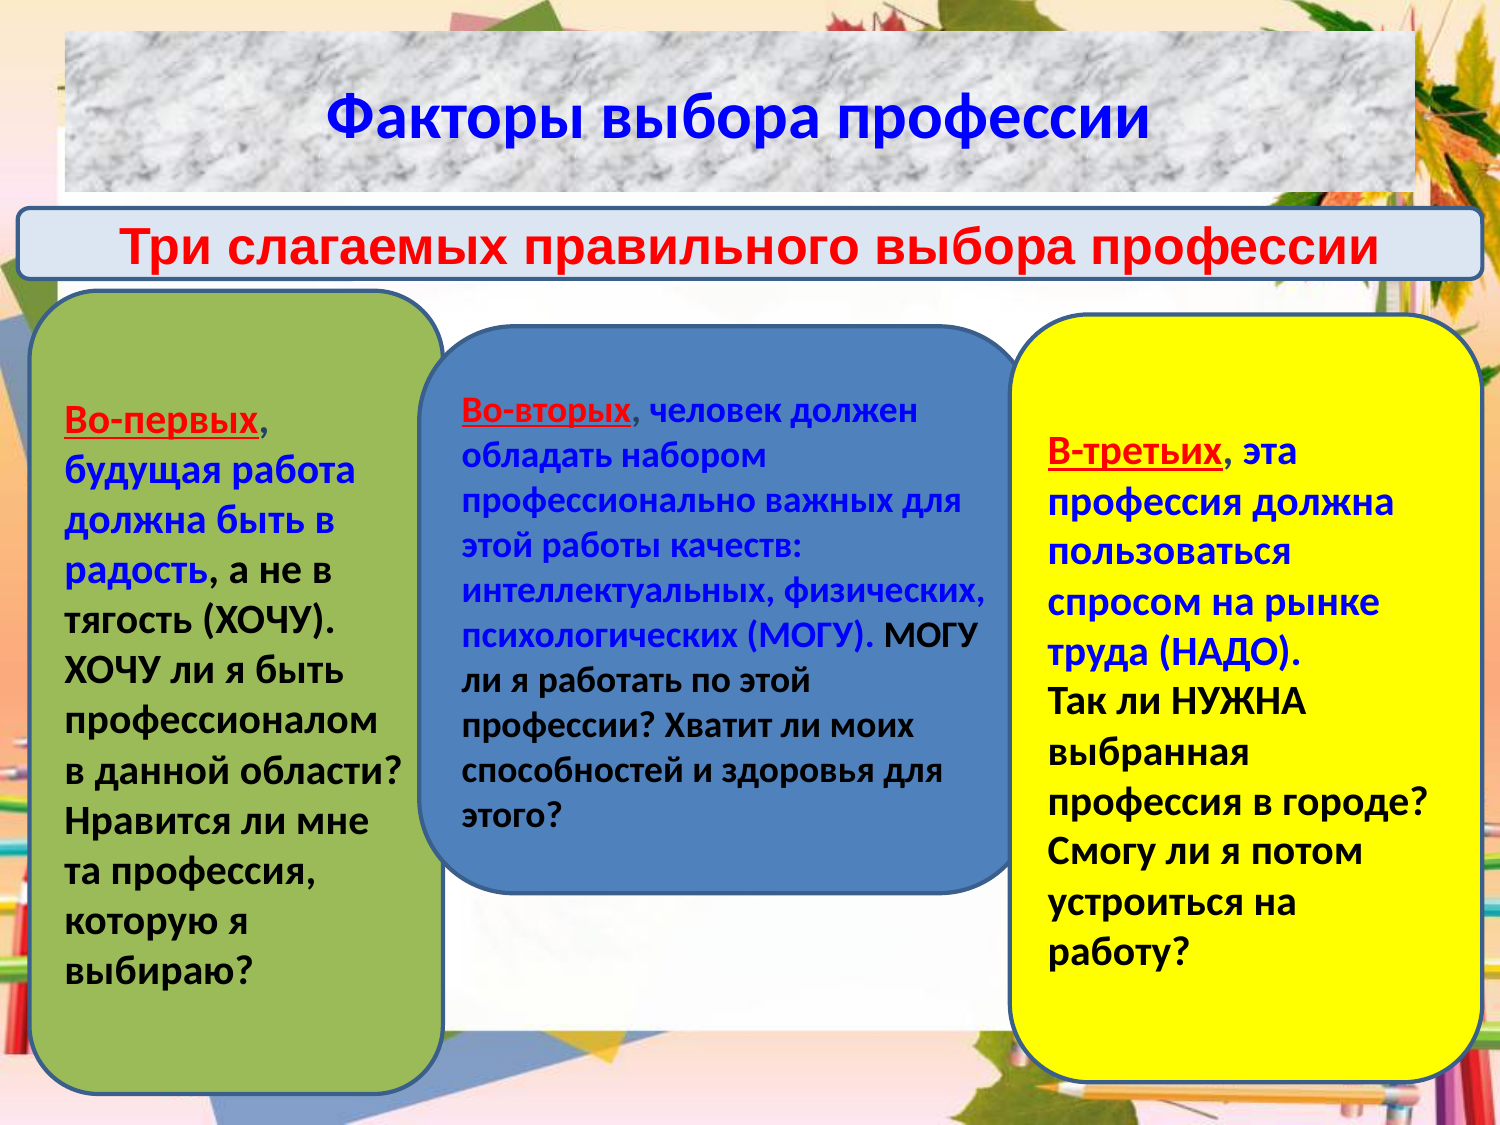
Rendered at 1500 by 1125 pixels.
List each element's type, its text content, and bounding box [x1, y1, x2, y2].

text_box Три слагаемых правильного выбора профессии [15, 205, 1485, 282]
title Факторы выбора профессии [64, 30, 1416, 193]
text_box Во-вторых, человек должен обладать набором профессионально важных для этой работы качеств: интеллектуальных, физических, психологических (МОГУ). МОГУ ли я работать по этой профессии? Хватит ли моих способностей и здоровья для этого? [417, 324, 1014, 896]
text_box В-третьих, эта профессия должна пользоваться спросом на рынке труда (НАДО). Так ли НУЖНА выбранная профессия в городе? Смогу ли я потом устроиться на работу? [1007, 312, 1485, 1085]
text_box Во-первых, будущая работа должна быть в радость, а не в тягость (ХОЧУ). ХОЧУ ли я быть профессионалом в данной области? Нравится ли мне та профессия, которую я выбираю? [27, 288, 446, 1097]
picture [0, 0, 1500, 1125]
